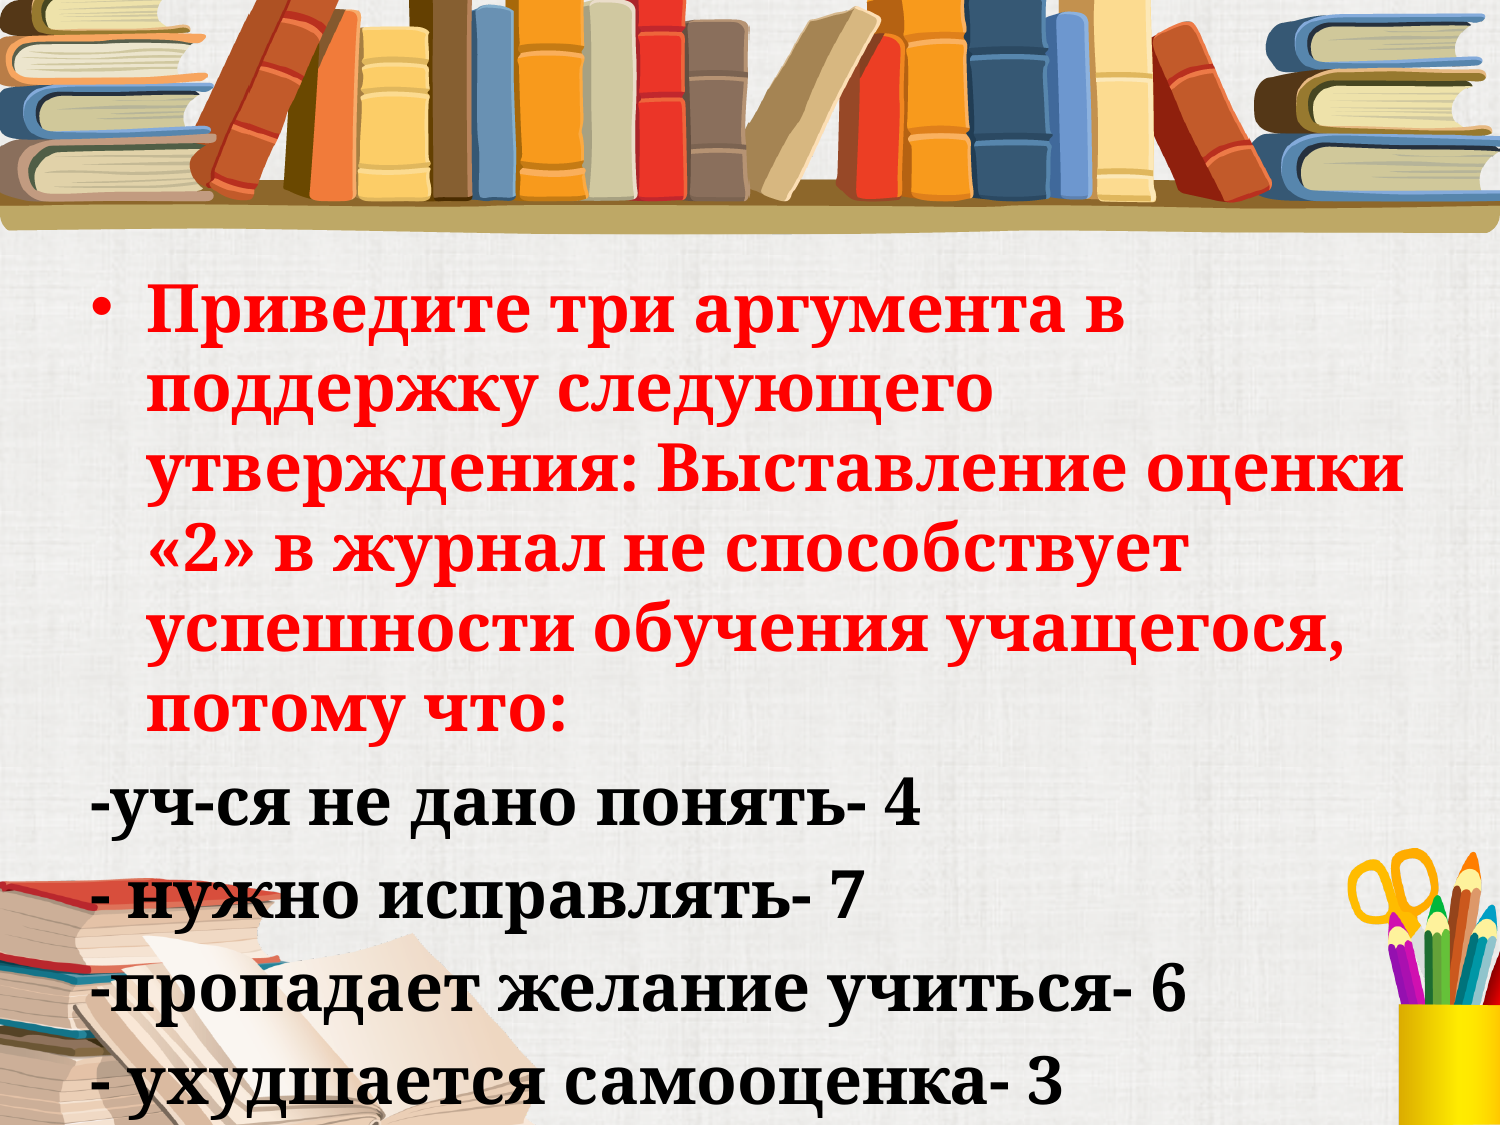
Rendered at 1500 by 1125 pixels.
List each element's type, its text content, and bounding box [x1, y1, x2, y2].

picture [0, 878, 539, 1125]
picture [1347, 848, 1500, 1125]
list Приведите три аргумента в поддержку следующего утверждения: Выставление оценки «2» в журнал не способствует успешности обучения учащегося, потому что: -уч-ся не дано понять- 4 - нужно исправлять- 7 -пропадает желание учиться- 6 - ухудшается самооценка- 3 [74, 257, 1426, 1006]
picture [0, 0, 1500, 235]
